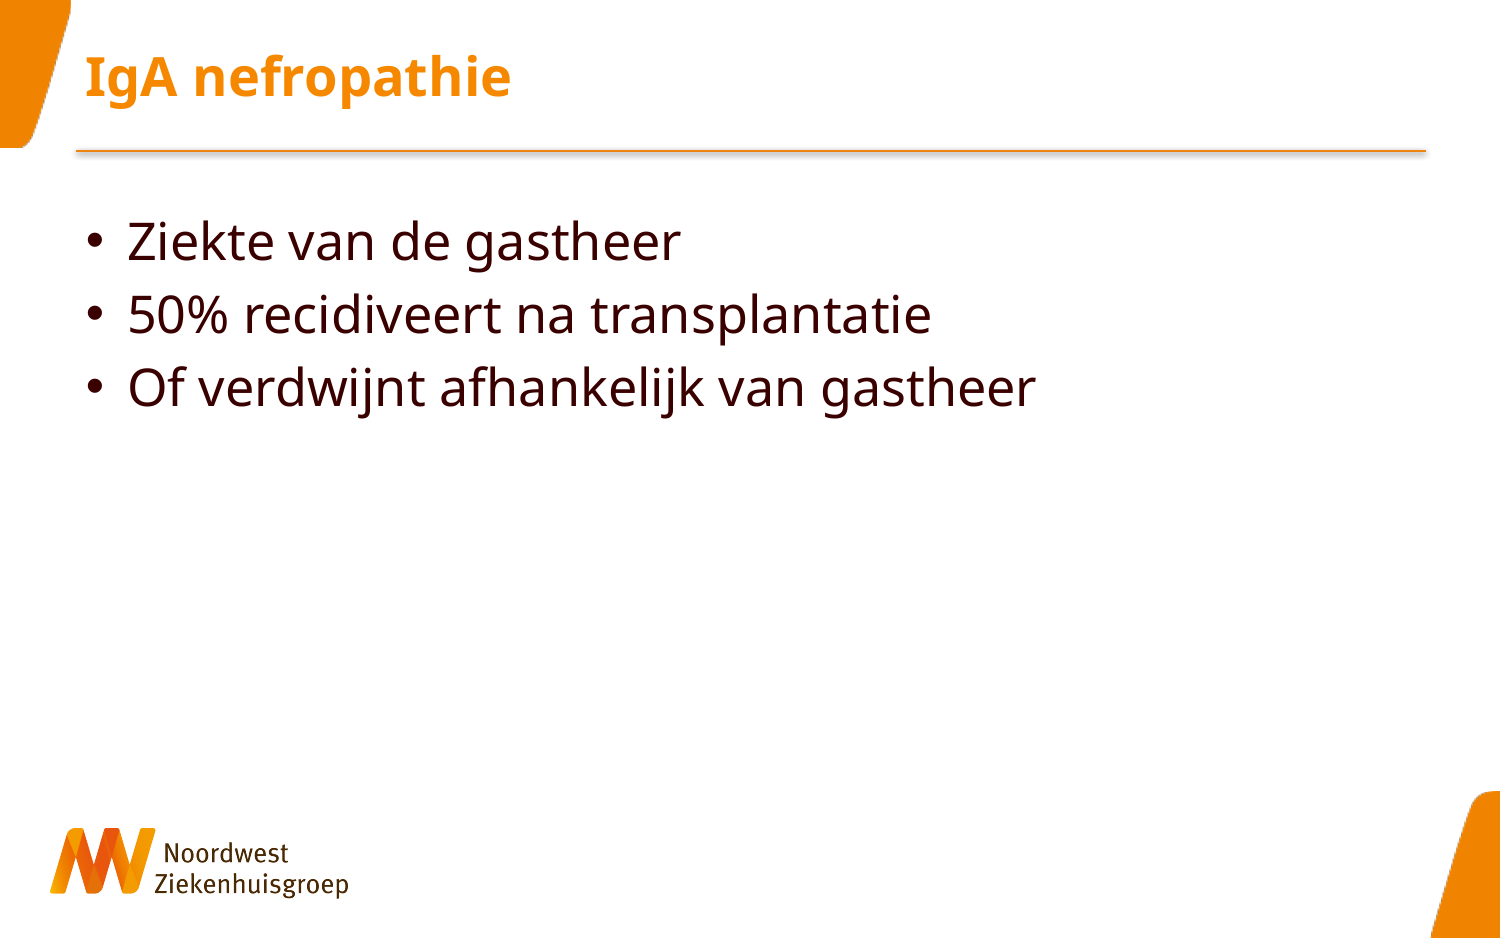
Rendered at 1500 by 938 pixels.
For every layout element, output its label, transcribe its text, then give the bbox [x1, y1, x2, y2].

list Ziekte van de gastheer 50% recidiveert na transplantatie Of verdwijnt afhankelijk van gastheer [70, 200, 1426, 812]
picture [50, 828, 348, 899]
title IgA nefropathie [70, 0, 1425, 148]
